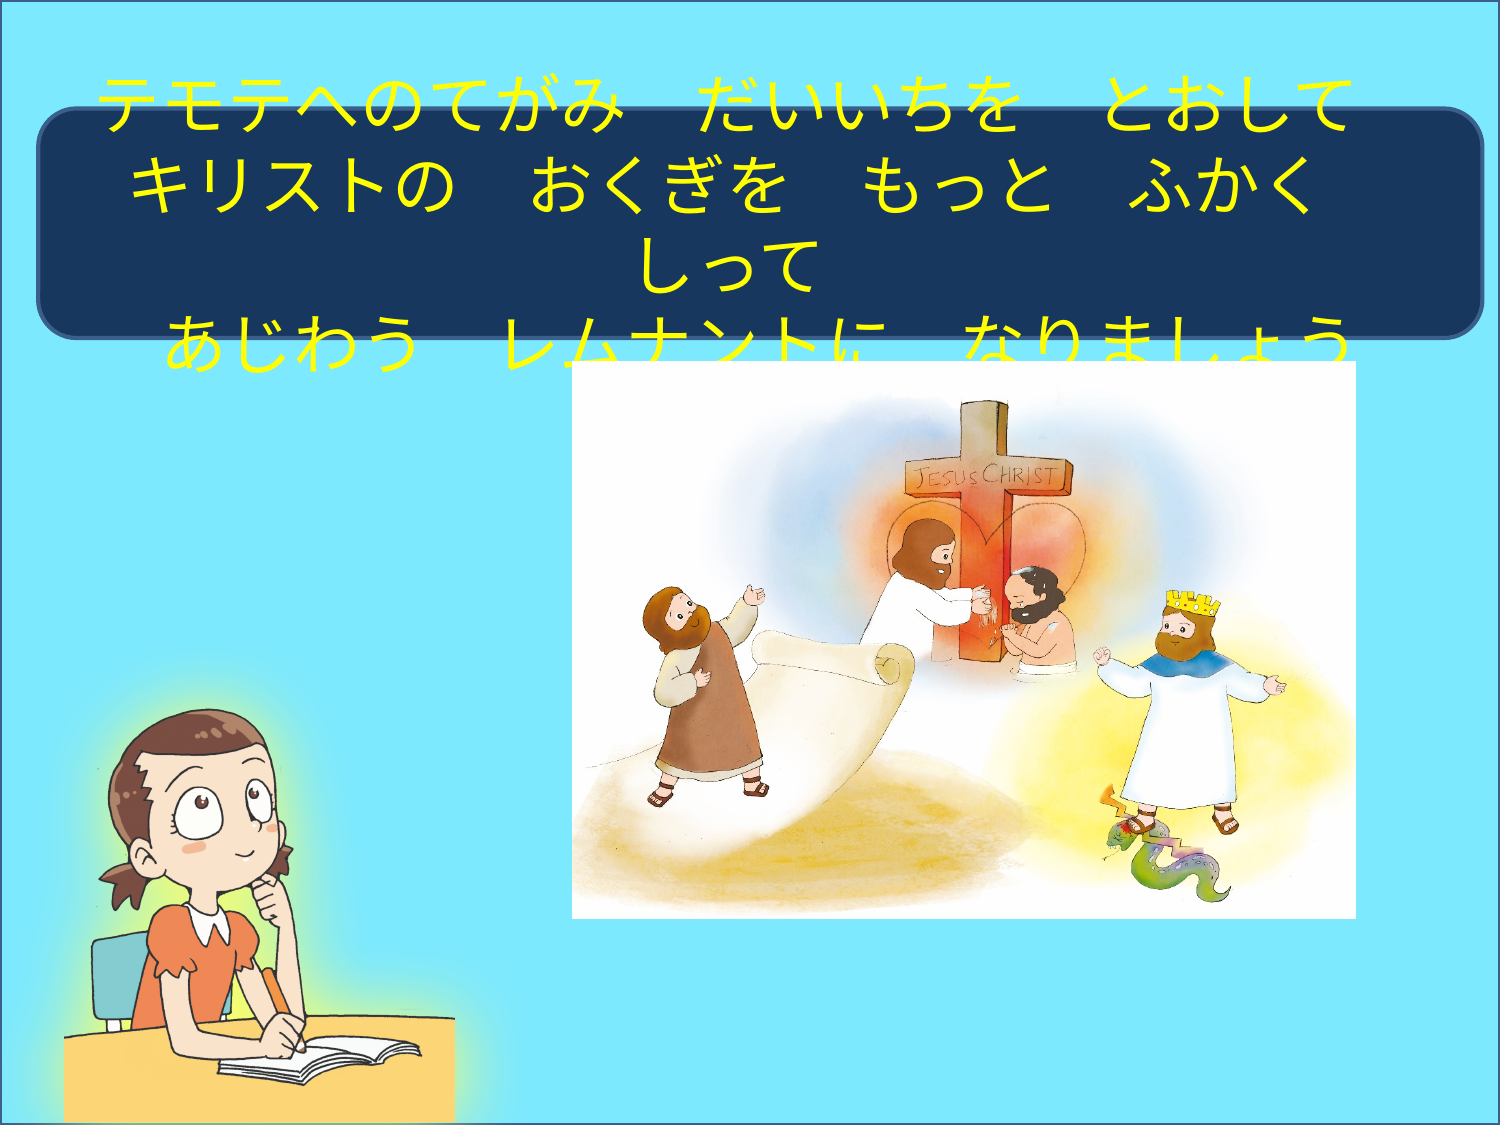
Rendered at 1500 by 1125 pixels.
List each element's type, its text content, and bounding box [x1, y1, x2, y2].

text_box [0, 0, 1500, 1125]
picture [572, 361, 1356, 919]
text_box テモテへのてがみ だいいちを とおして キリストの おくぎを もっと ふかく しって あじわう レムナントに なりましょう [36, 106, 1485, 341]
text_box . [32, 76, 1500, 222]
picture [64, 708, 455, 1122]
